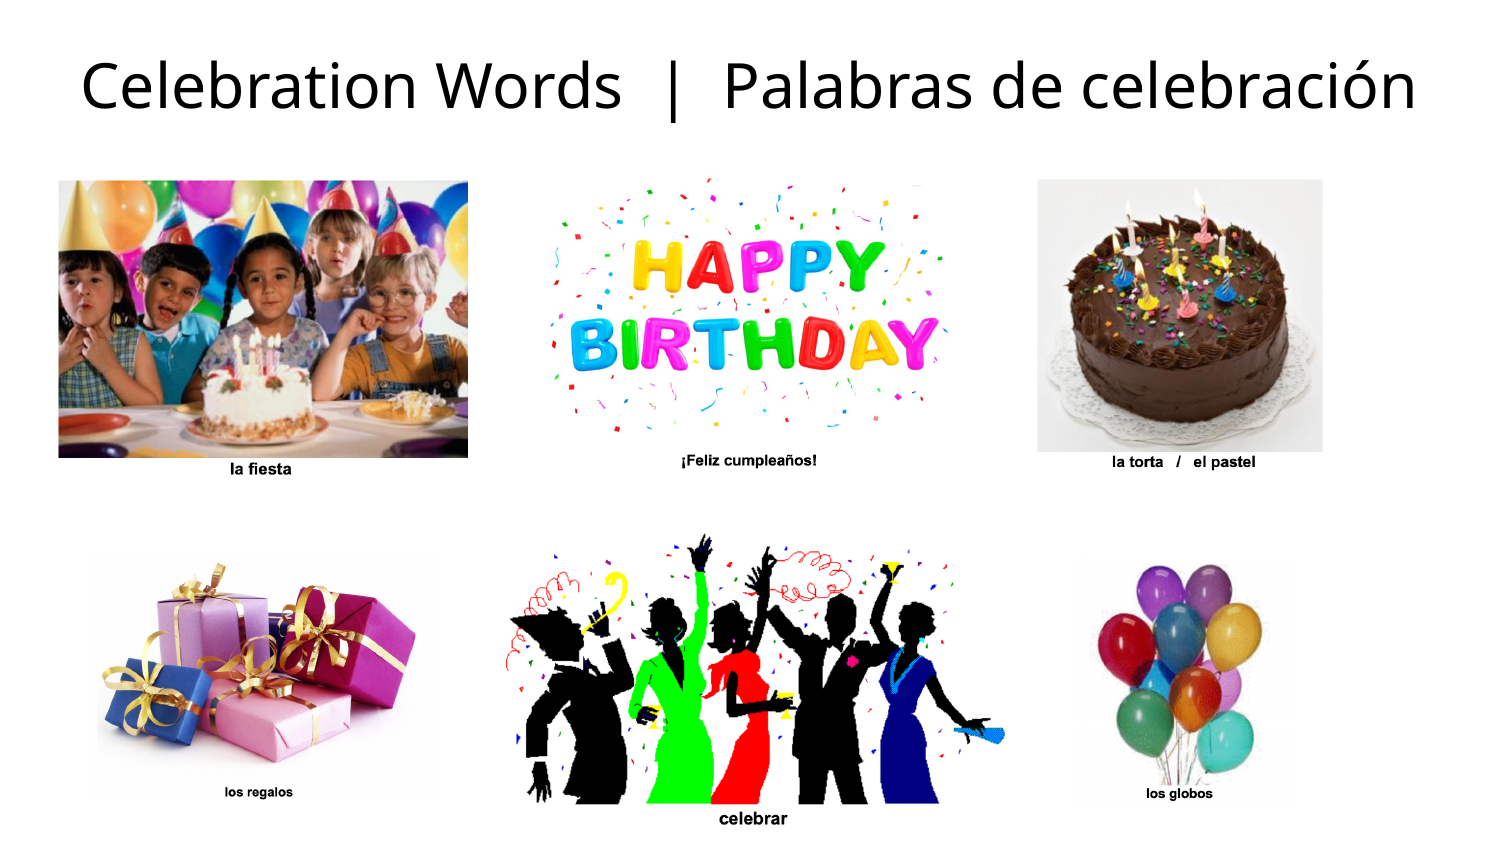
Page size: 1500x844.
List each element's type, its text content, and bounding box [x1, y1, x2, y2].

picture [1066, 555, 1298, 805]
picture [1028, 174, 1336, 477]
title Celebration Words | Palabras de celebración [51, 30, 1449, 125]
picture [83, 555, 439, 805]
picture [50, 174, 472, 477]
picture [542, 174, 958, 477]
picture [488, 525, 1012, 834]
